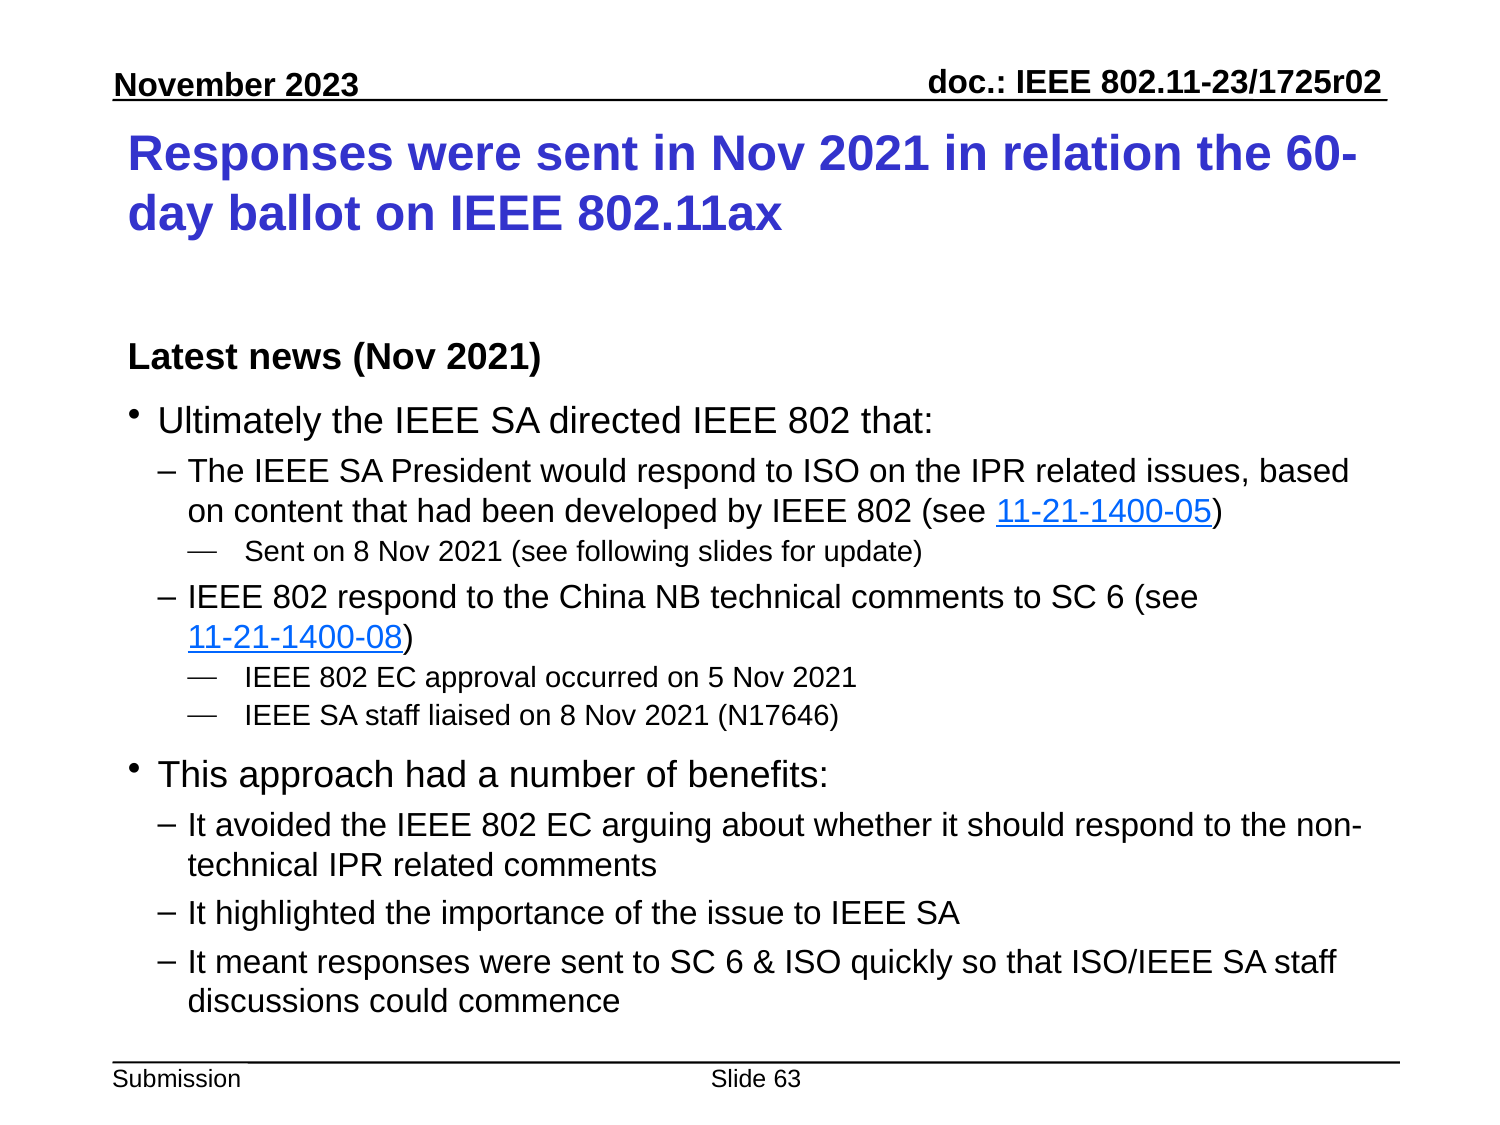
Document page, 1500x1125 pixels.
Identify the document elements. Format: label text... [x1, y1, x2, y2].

title Responses were sent in Nov 2021 in relation the 60-day ballot on IEEE 802.11ax [112, 112, 1388, 288]
slide_number Slide 63 [709, 1061, 803, 1093]
list Latest news (Nov 2021) Ultimately the IEEE SA directed IEEE 802 that: The IEEE SA President would respond to ISO on the IPR related issues, based on content that had been developed by IEEE 802 (see 11-21-1400-05) Sent on 8 Nov 2021 (see following slides for update) IEEE 802 respond to the China NB technical comments to SC 6 (see 11-21-1400-08) IEEE 802 EC approval occurred on 5 Nov 2021 IEEE SA staff liaised on 8 Nov 2021 (N17646) This approach had a number of benefits: It avoided the IEEE 802 EC arguing about whether it should respond to the non-technical IPR related comments It highlighted the importance of the issue to IEEE SA It meant responses were sent to SC 6 & ISO quickly so that ISO/IEEE SA staff discussions could commence [112, 324, 1388, 1000]
